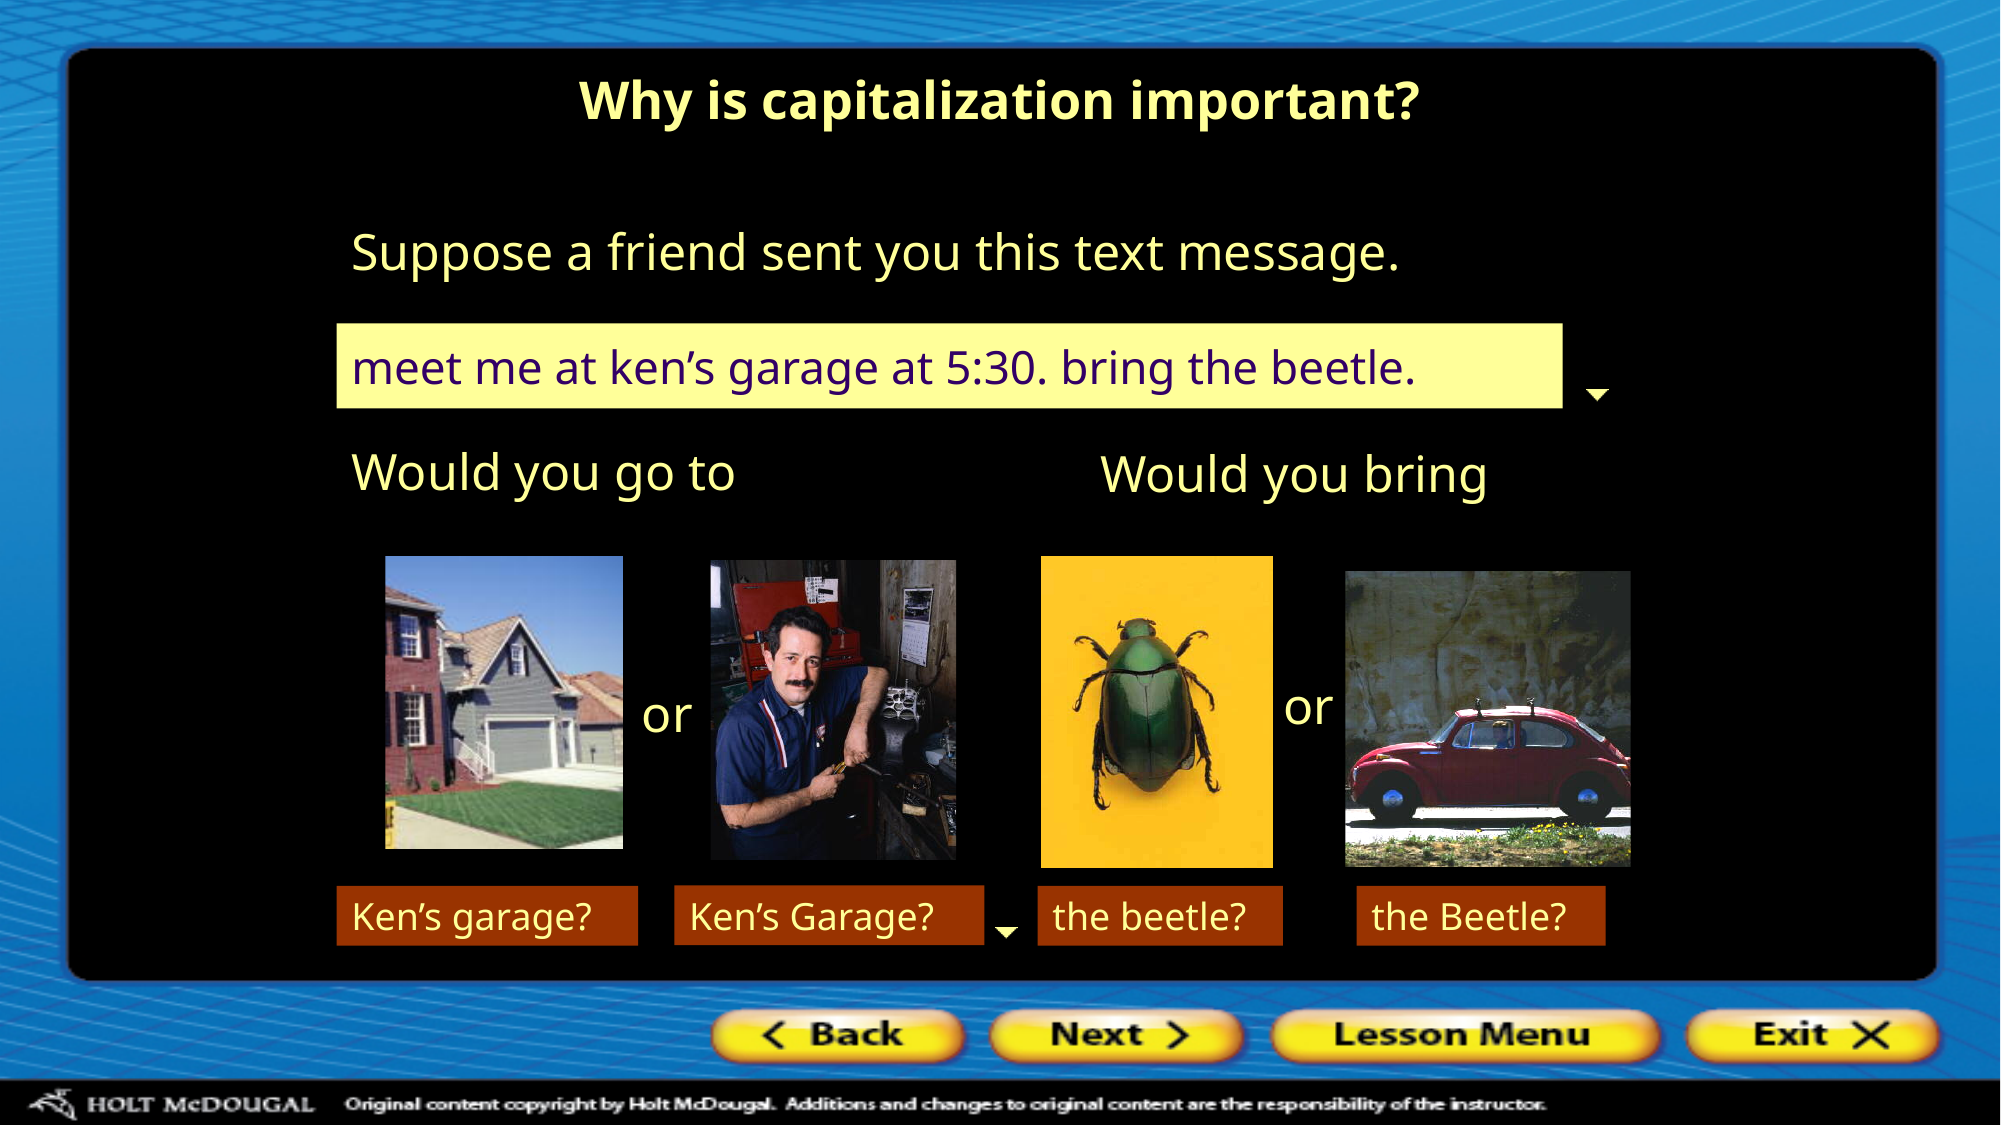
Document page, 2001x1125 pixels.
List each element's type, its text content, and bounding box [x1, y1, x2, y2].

text_box Ken’s garage? [336, 885, 639, 946]
text_box meet me at ken’s garage at 5:30. bring the beetle. [336, 323, 1563, 409]
text_box the Beetle? [1356, 885, 1606, 946]
text_box Would you go to [336, 433, 912, 509]
text_box or [1273, 666, 1345, 742]
picture [0, 0, 2001, 1125]
text_box Suppose a friend sent you this text message. [336, 212, 1660, 288]
text_box the beetle? [1037, 885, 1283, 946]
text_box Ken’s Garage? [674, 885, 985, 946]
text_box Why is capitalization important? [337, 59, 1663, 138]
text_box or [627, 675, 710, 750]
text_box Would you bring [1085, 435, 1660, 511]
